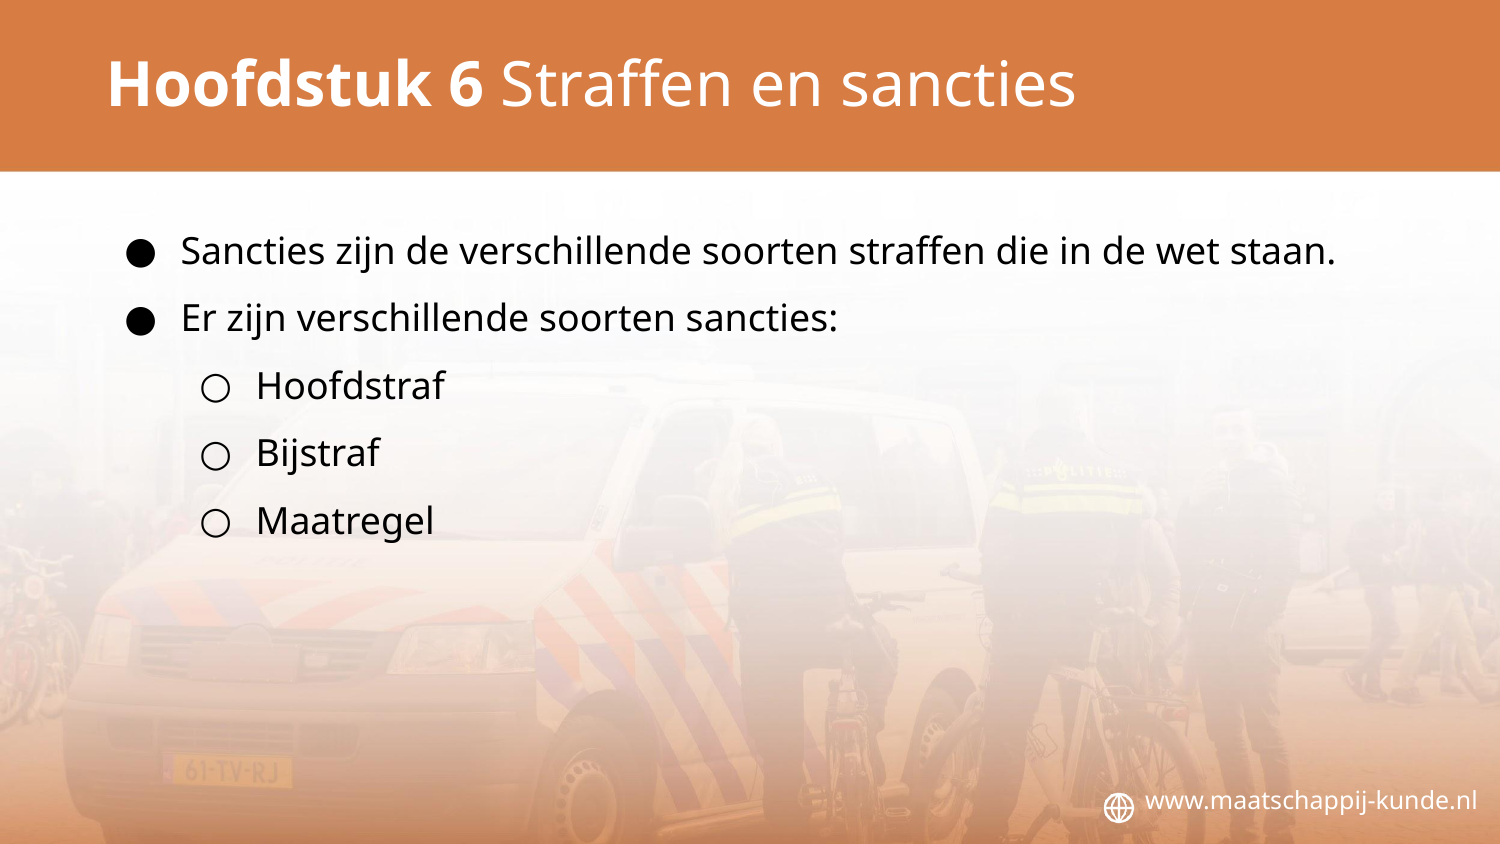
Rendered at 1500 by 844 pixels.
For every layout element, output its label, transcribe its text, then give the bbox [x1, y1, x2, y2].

text_box www.maatschappij-kunde.nl [1137, 777, 1500, 839]
text_box Sancties zijn de verschillende soorten straffen die in de wet staan. Er zijn verschillende soorten sancties: Hoofdstraf Bijstraf Maatregel [98, 196, 1443, 345]
picture [0, 0, 1500, 844]
text_box [91, 363, 1435, 430]
title Hoofdstuk 6 Straffen en sancties [98, 33, 1409, 139]
